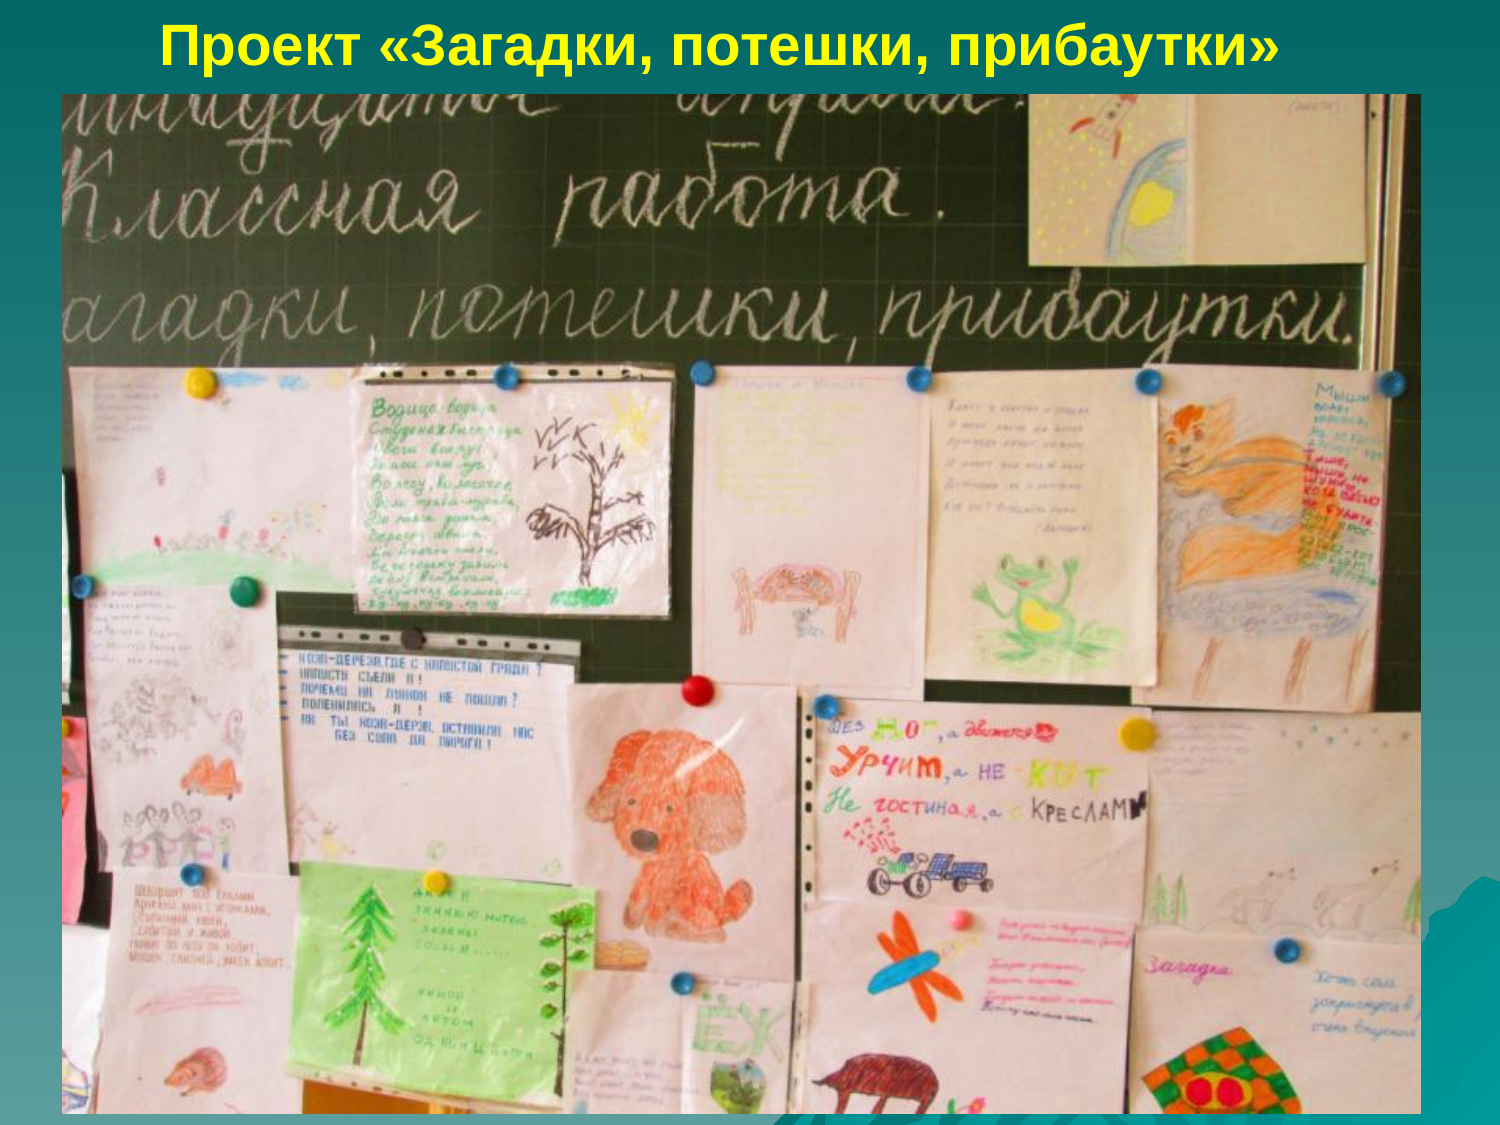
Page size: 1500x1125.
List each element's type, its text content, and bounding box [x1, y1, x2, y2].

picture [62, 94, 1421, 1114]
text_box Проект «Загадки, потешки, прибаутки» [100, 0, 1341, 85]
